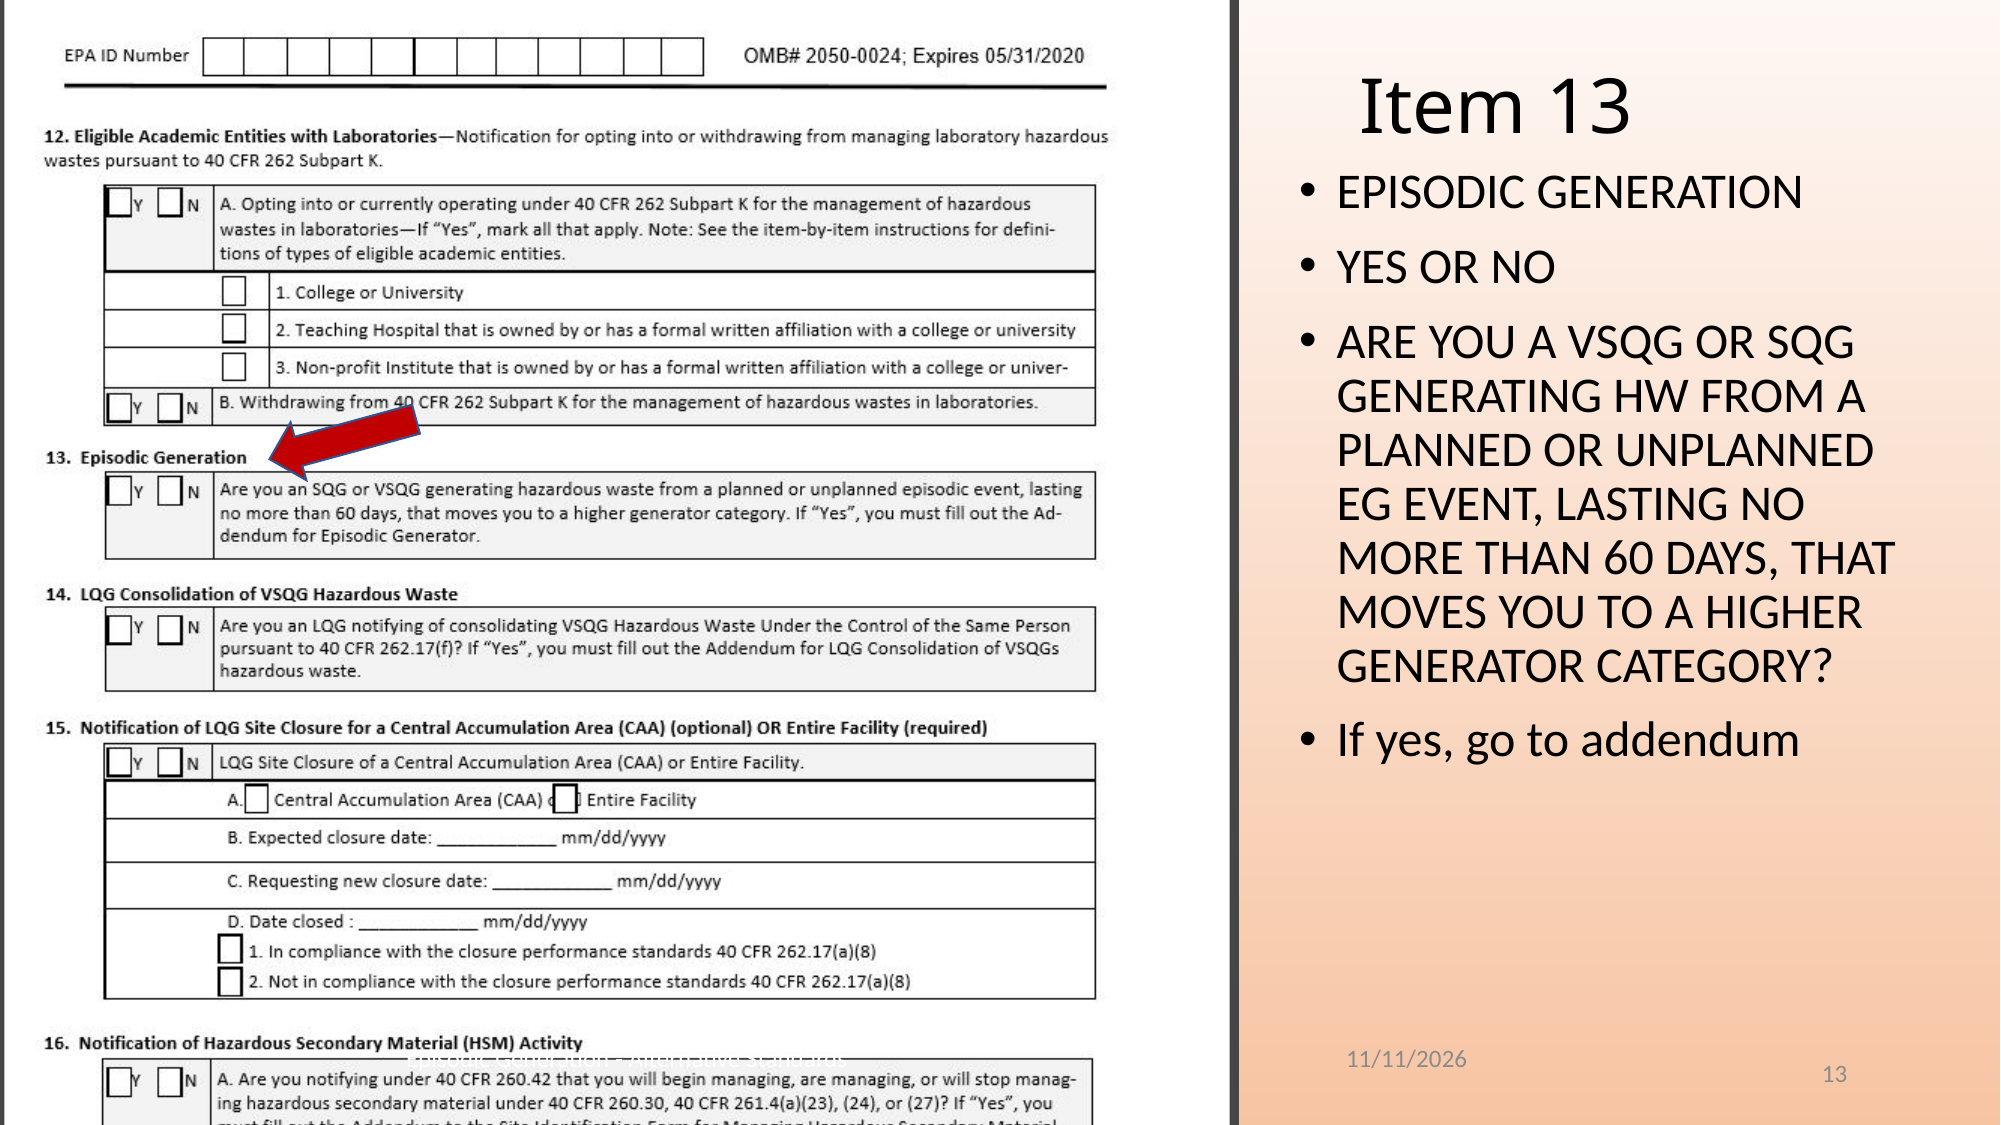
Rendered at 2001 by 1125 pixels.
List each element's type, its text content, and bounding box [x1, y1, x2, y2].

picture [0, 0, 1239, 1125]
slide_number 13 [1412, 1042, 1863, 1103]
list EPISODIC GENERATION YES OR NO ARE YOU A VSQG OR SQG GENERATING HW FROM A PLANNED OR UNPLANNED EG EVENT, LASTING NO MORE THAN 60 DAYS, THAT MOVES YOU TO A HIGHER GENERATOR CATEGORY? If yes, go to addendum [1284, 157, 1929, 1025]
title Item 13 [1344, 60, 1895, 157]
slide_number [1331, 1027, 1660, 1088]
